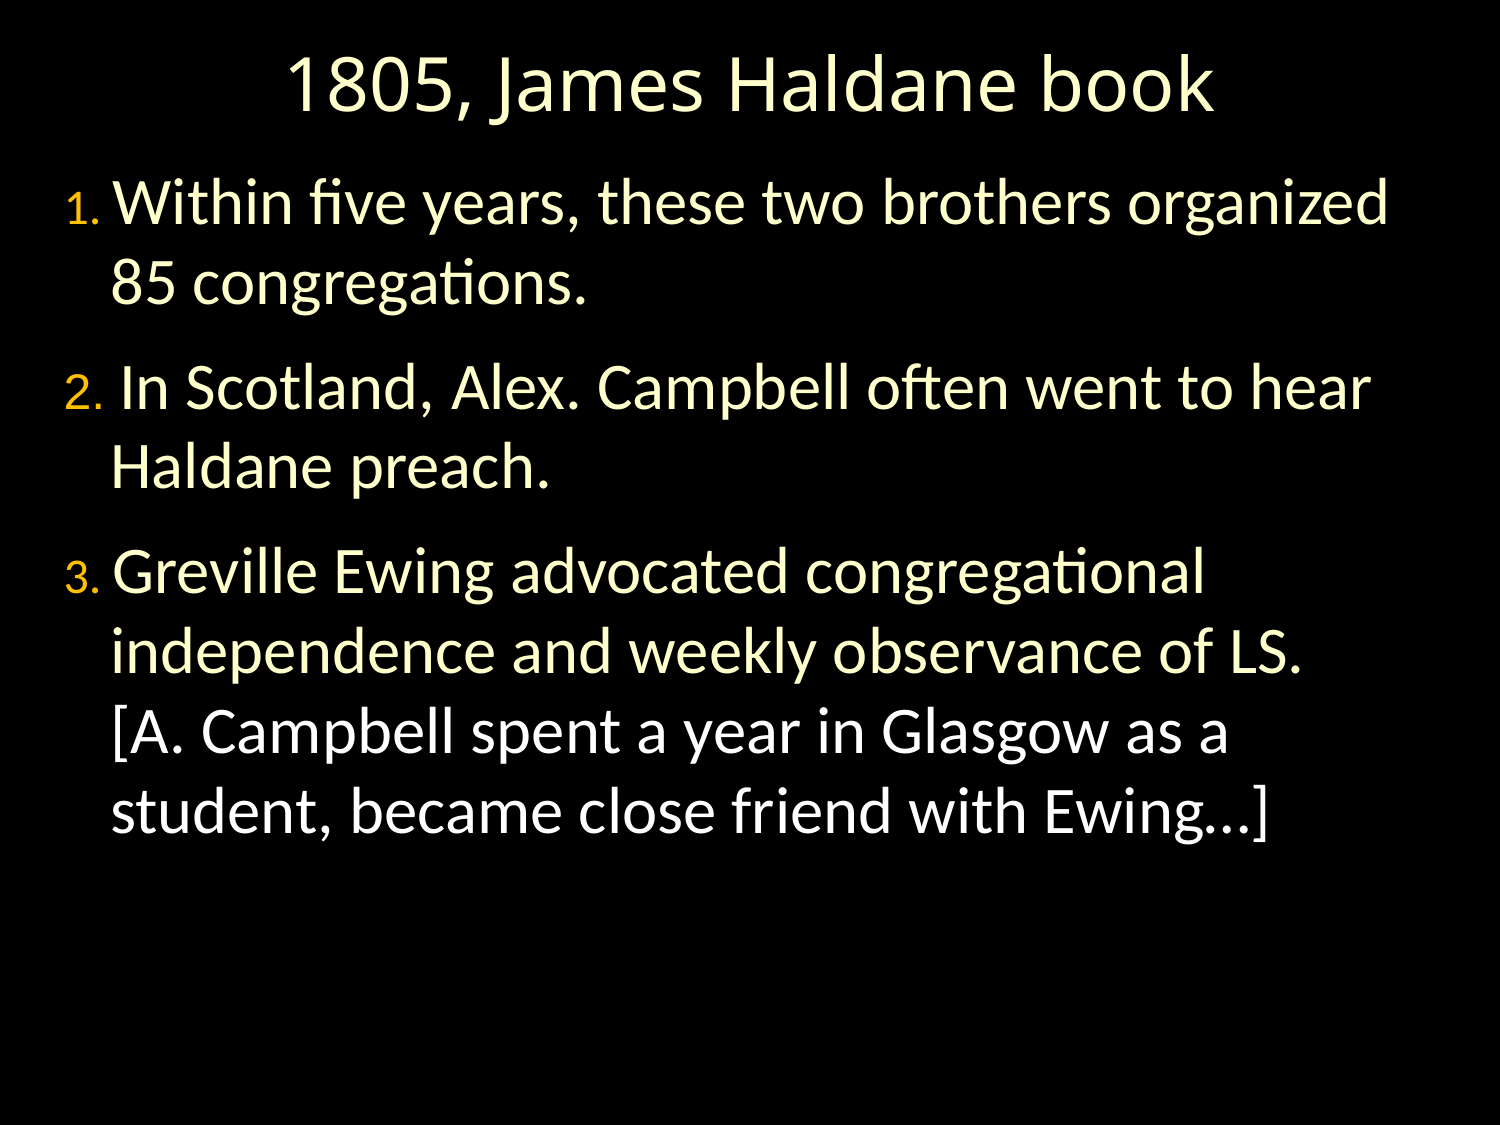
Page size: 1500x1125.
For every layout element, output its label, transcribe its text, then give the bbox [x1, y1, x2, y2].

title 1805, James Haldane book [75, 12, 1425, 149]
list 1. Within five years, these two brothers organized 85 congregations. 2. In Scotland, Alex. Campbell often went to hear Haldane preach. 3. Greville Ewing advocated congregational independence and weekly observance of LS. [A. Campbell spent a year in Glasgow as a student, became close friend with Ewing…] [48, 149, 1454, 1075]
